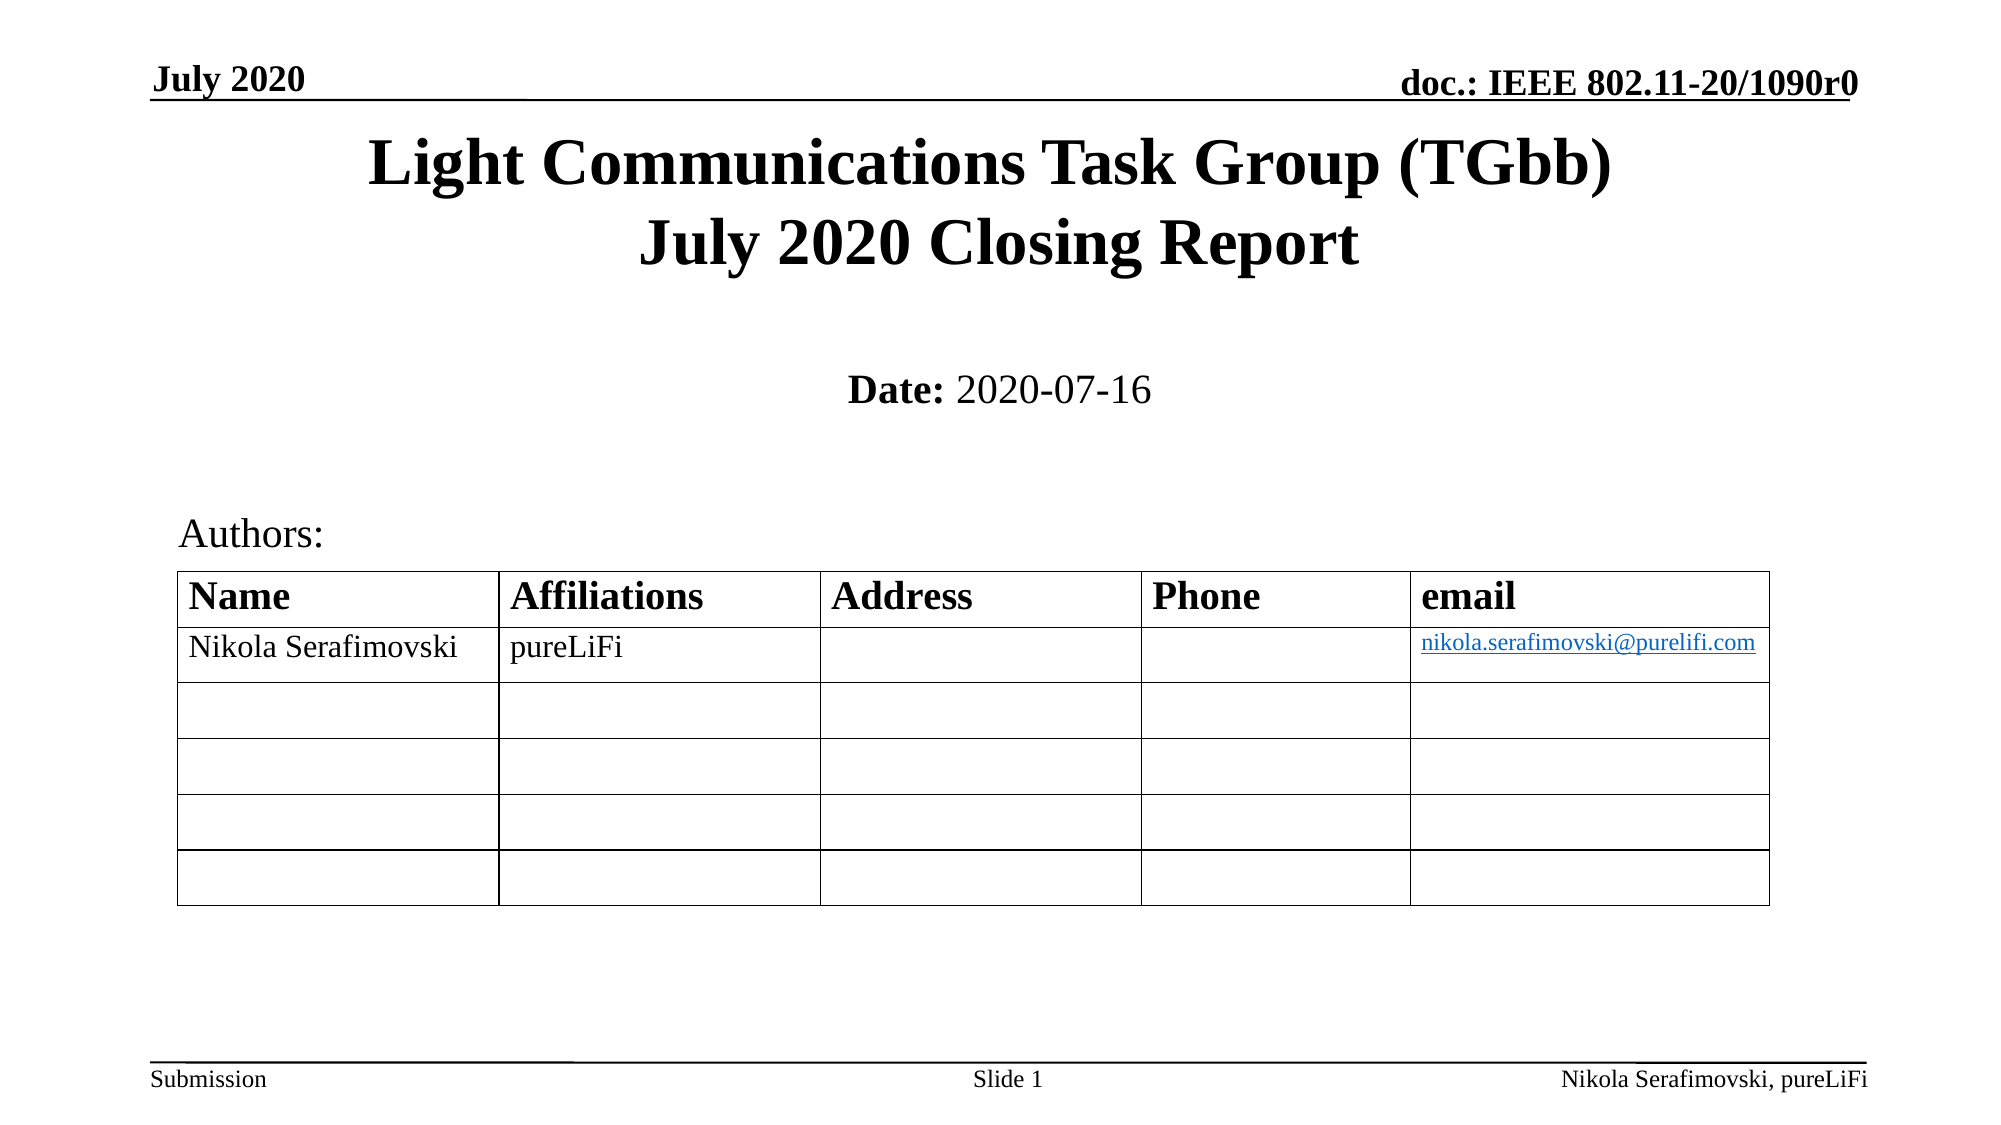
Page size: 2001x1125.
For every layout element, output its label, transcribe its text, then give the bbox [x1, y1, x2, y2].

text_box Authors: [162, 498, 401, 561]
subtitle Date: 2020-07-16 [299, 354, 1701, 433]
slide_number Slide 1 [950, 1061, 1067, 1123]
title Light Communications Task Group (TGbb) July 2020 Closing Report [149, 76, 1851, 319]
footer Nikola Serafimovski, pureLiFi [1171, 1061, 1869, 1093]
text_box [162, 570, 1830, 977]
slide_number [152, 54, 563, 100]
